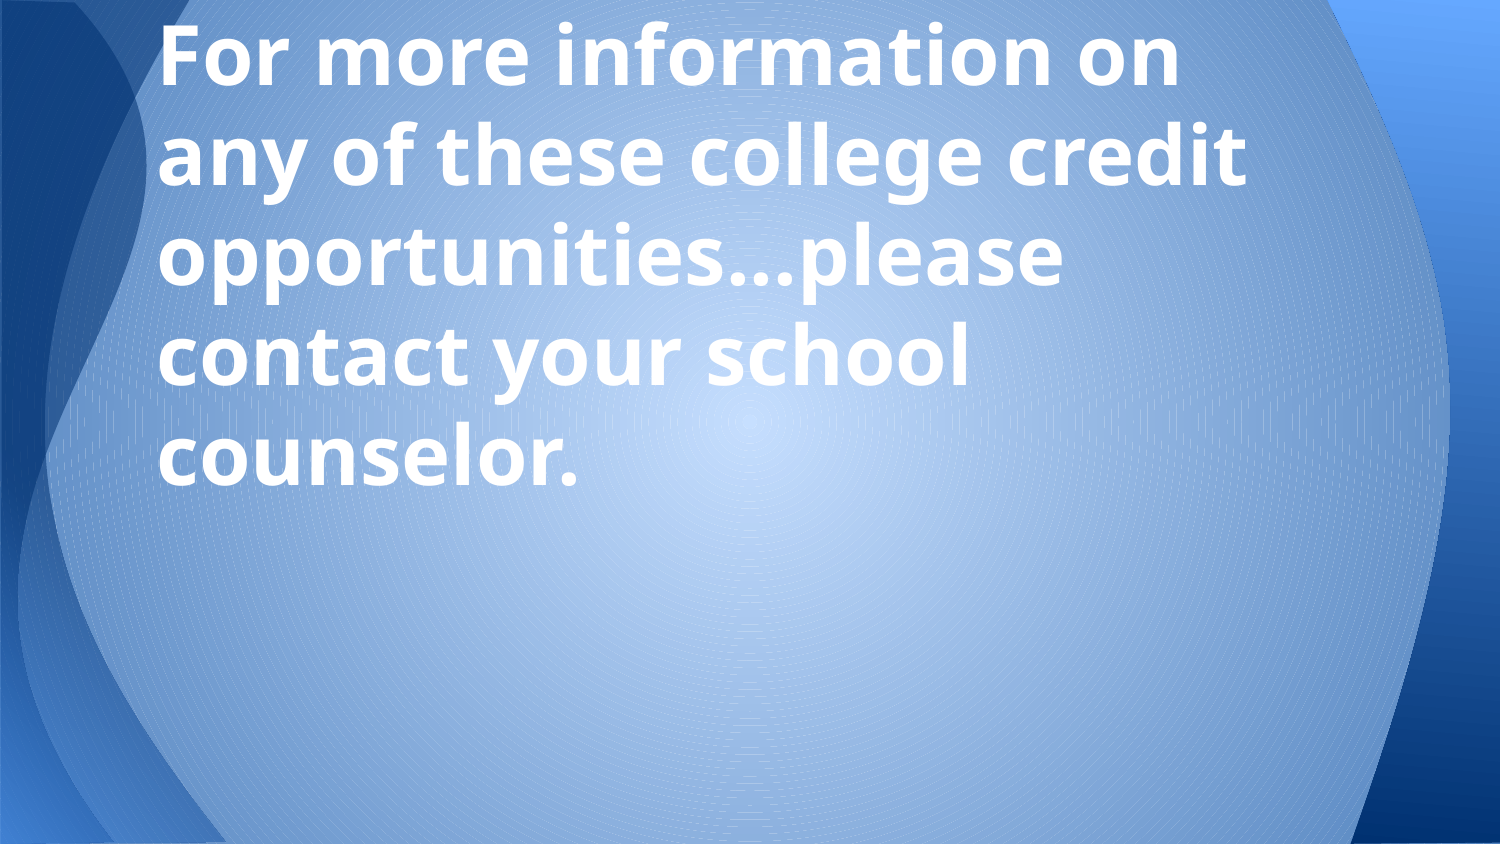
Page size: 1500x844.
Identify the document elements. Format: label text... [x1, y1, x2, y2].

title For more information on any of these college credit opportunities...please contact your school counselor. [141, 353, 1359, 517]
